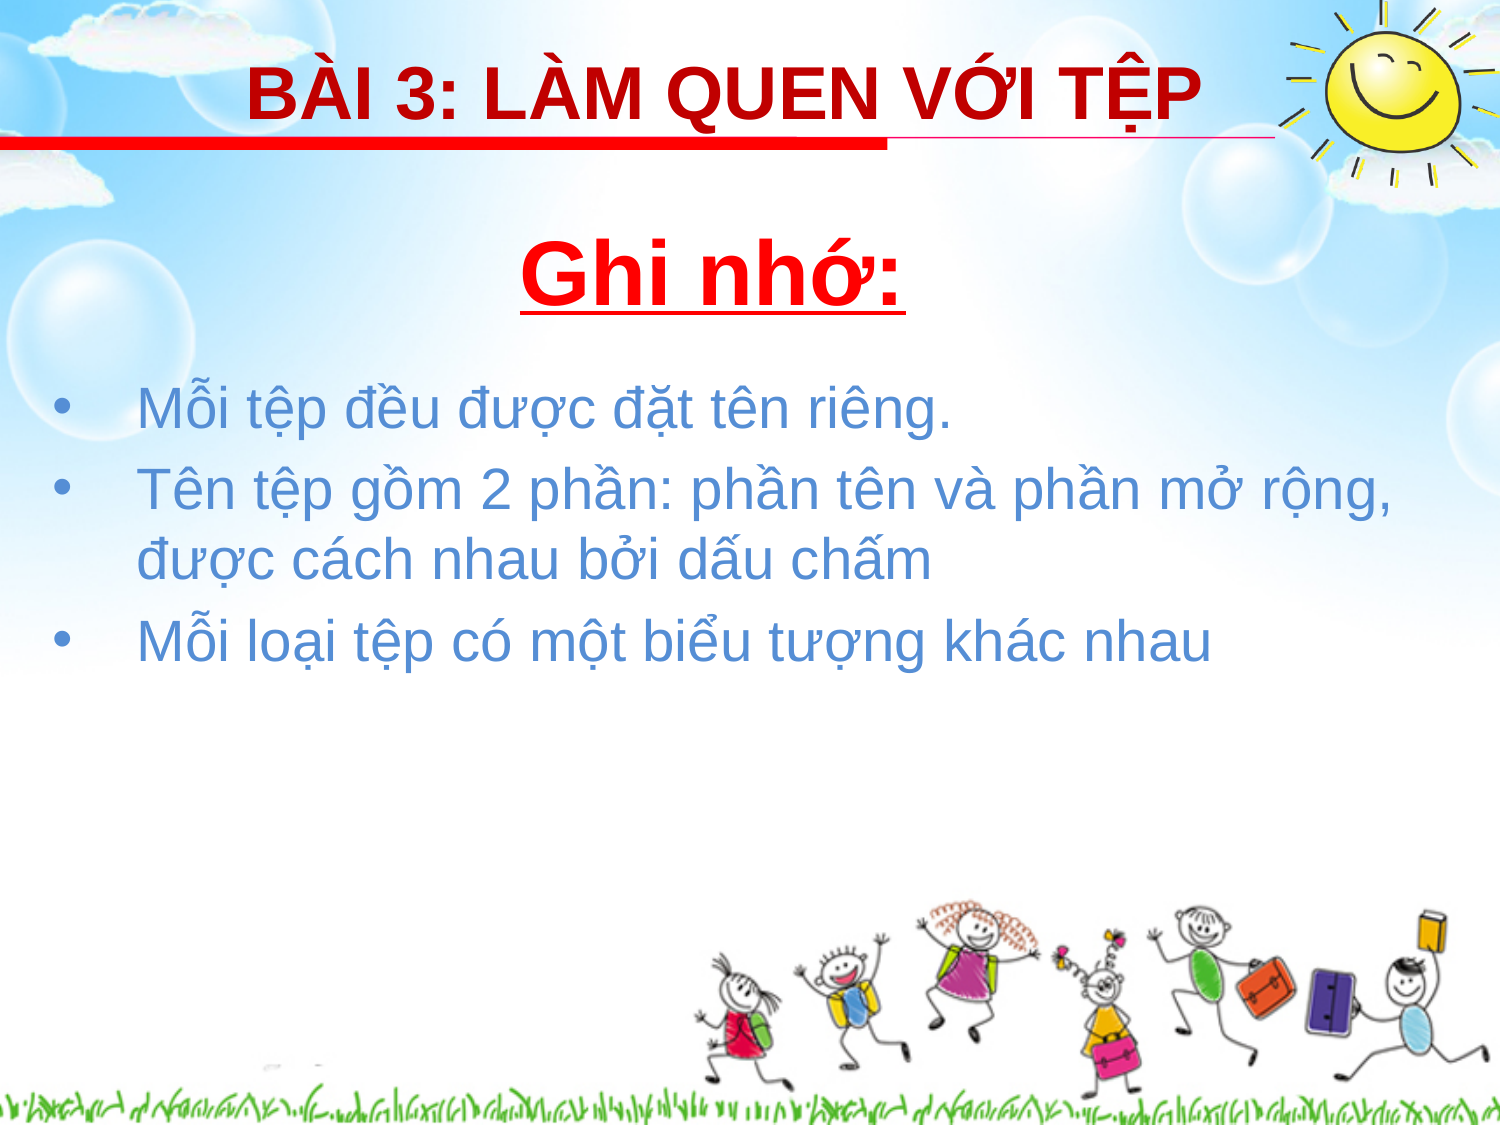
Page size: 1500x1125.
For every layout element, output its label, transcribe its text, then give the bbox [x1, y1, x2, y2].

picture [0, 0, 1500, 1125]
list Mỗi tệp đều được đặt tên riêng. Tên tệp gồm 2 phần: phần tên và phần mở rộng, được cách nhau bởi dấu chấm Mỗi loại tệp có một biểu tượng khác nhau [37, 362, 1488, 702]
text_box [0, 143, 888, 150]
text_box BÀI 3: LÀM QUEN VỚI TỆP [0, 37, 1272, 143]
title Ghi nhớ: [412, 212, 1013, 326]
